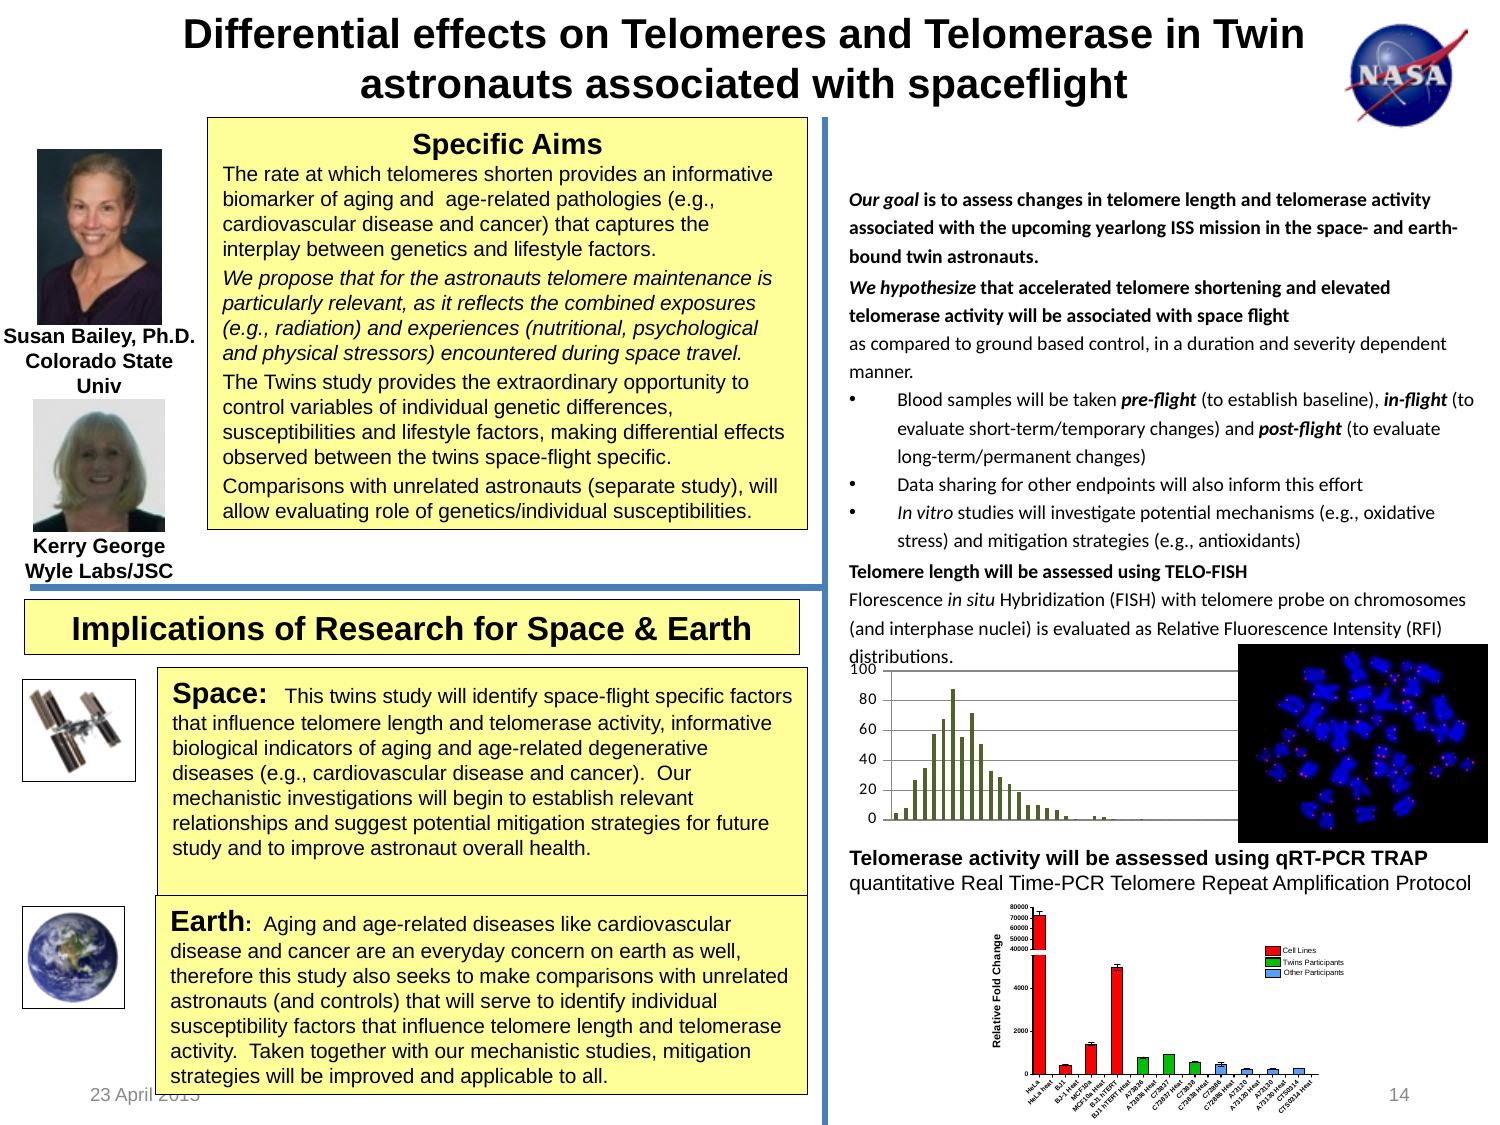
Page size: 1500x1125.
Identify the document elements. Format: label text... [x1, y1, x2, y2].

picture [984, 895, 1351, 1125]
picture [33, 399, 166, 532]
text_box Our goal is to assess changes in telomere length and telomerase activity associated with the upcoming yearlong ISS mission in the space- and earth-bound twin astronauts. We hypothesize that accelerated telomere shortening and elevated telomerase activity will be associated with space flight as compared to ground based control, in a duration and severity dependent manner. Blood samples will be taken pre-flight (to establish baseline), in-flight (to evaluate short-term/temporary changes) and post-flight (to evaluate long-term/permanent changes) Data sharing for other endpoints will also inform this effort In vitro studies will investigate potential mechanisms (e.g., oxidative stress) and mitigation strategies (e.g., antioxidants) Telomere length will be assessed using TELO-FISH Florescence in situ Hybridization (FISH) with telomere probe on chromosomes (and interphase nuclei) is evaluated as Relative Fluorescence Intensity (RFI) distributions. [834, 174, 1497, 675]
chart [849, 662, 1446, 846]
text_box Telomerase activity will be assessed using qRT-PCR TRAP quantitative Real Time-PCR Telomere Repeat Amplification Protocol [834, 837, 1493, 928]
text_box Specific Aims The rate at which telomeres shorten provides an informative biomarker of aging and age-related pathologies (e.g., cardiovascular disease and cancer) that captures the interplay between genetics and lifestyle factors. We propose that for the astronauts telomere maintenance is particularly relevant, as it reflects the combined exposures (e.g., radiation) and experiences (nutritional, psychological and physical stressors) encountered during space travel. The Twins study provides the extraordinary opportunity to control variables of individual genetic differences, susceptibilities and lifestyle factors, making differential effects observed between the twins space-flight specific. Comparisons with unrelated astronauts (separate study), will allow evaluating role of genetics/individual susceptibilities. [207, 117, 808, 530]
picture [22, 906, 126, 1009]
text_box Earth: Aging and age-related diseases like cardiovascular disease and cancer are an everyday concern on earth as well, therefore this study also seeks to make comparisons with unrelated astronauts (and controls) that will serve to identify individual susceptibility factors that influence telomere length and telomerase activity. Taken together with our mechanistic studies, mitigation strategies will be improved and applicable to all. [155, 895, 808, 1095]
text_box Kerry George Wyle Labs/JSC [5, 524, 193, 590]
picture [1337, 18, 1469, 134]
text_box Susan Bailey, Ph.D. Colorado State Univ [0, 315, 213, 406]
picture [1237, 644, 1488, 843]
text_box Space: This twins study will identify space-flight specific factors that influence telomere length and telomerase activity, informative biological indicators of aging and age-related degenerative diseases (e.g., cardiovascular disease and cancer). Our mechanistic investigations will begin to establish relevant relationships and suggest potential mitigation strategies for future study and to improve astronaut overall health. [157, 667, 808, 895]
picture [37, 149, 163, 326]
text_box Differential effects on Telomeres and Telomerase in Twin astronauts associated with spaceflight [0, 0, 1500, 115]
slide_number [75, 1064, 425, 1125]
text_box Implications of Research for Space & Earth [24, 599, 800, 655]
slide_number 14 [1355, 1064, 1425, 1125]
picture [22, 679, 136, 782]
